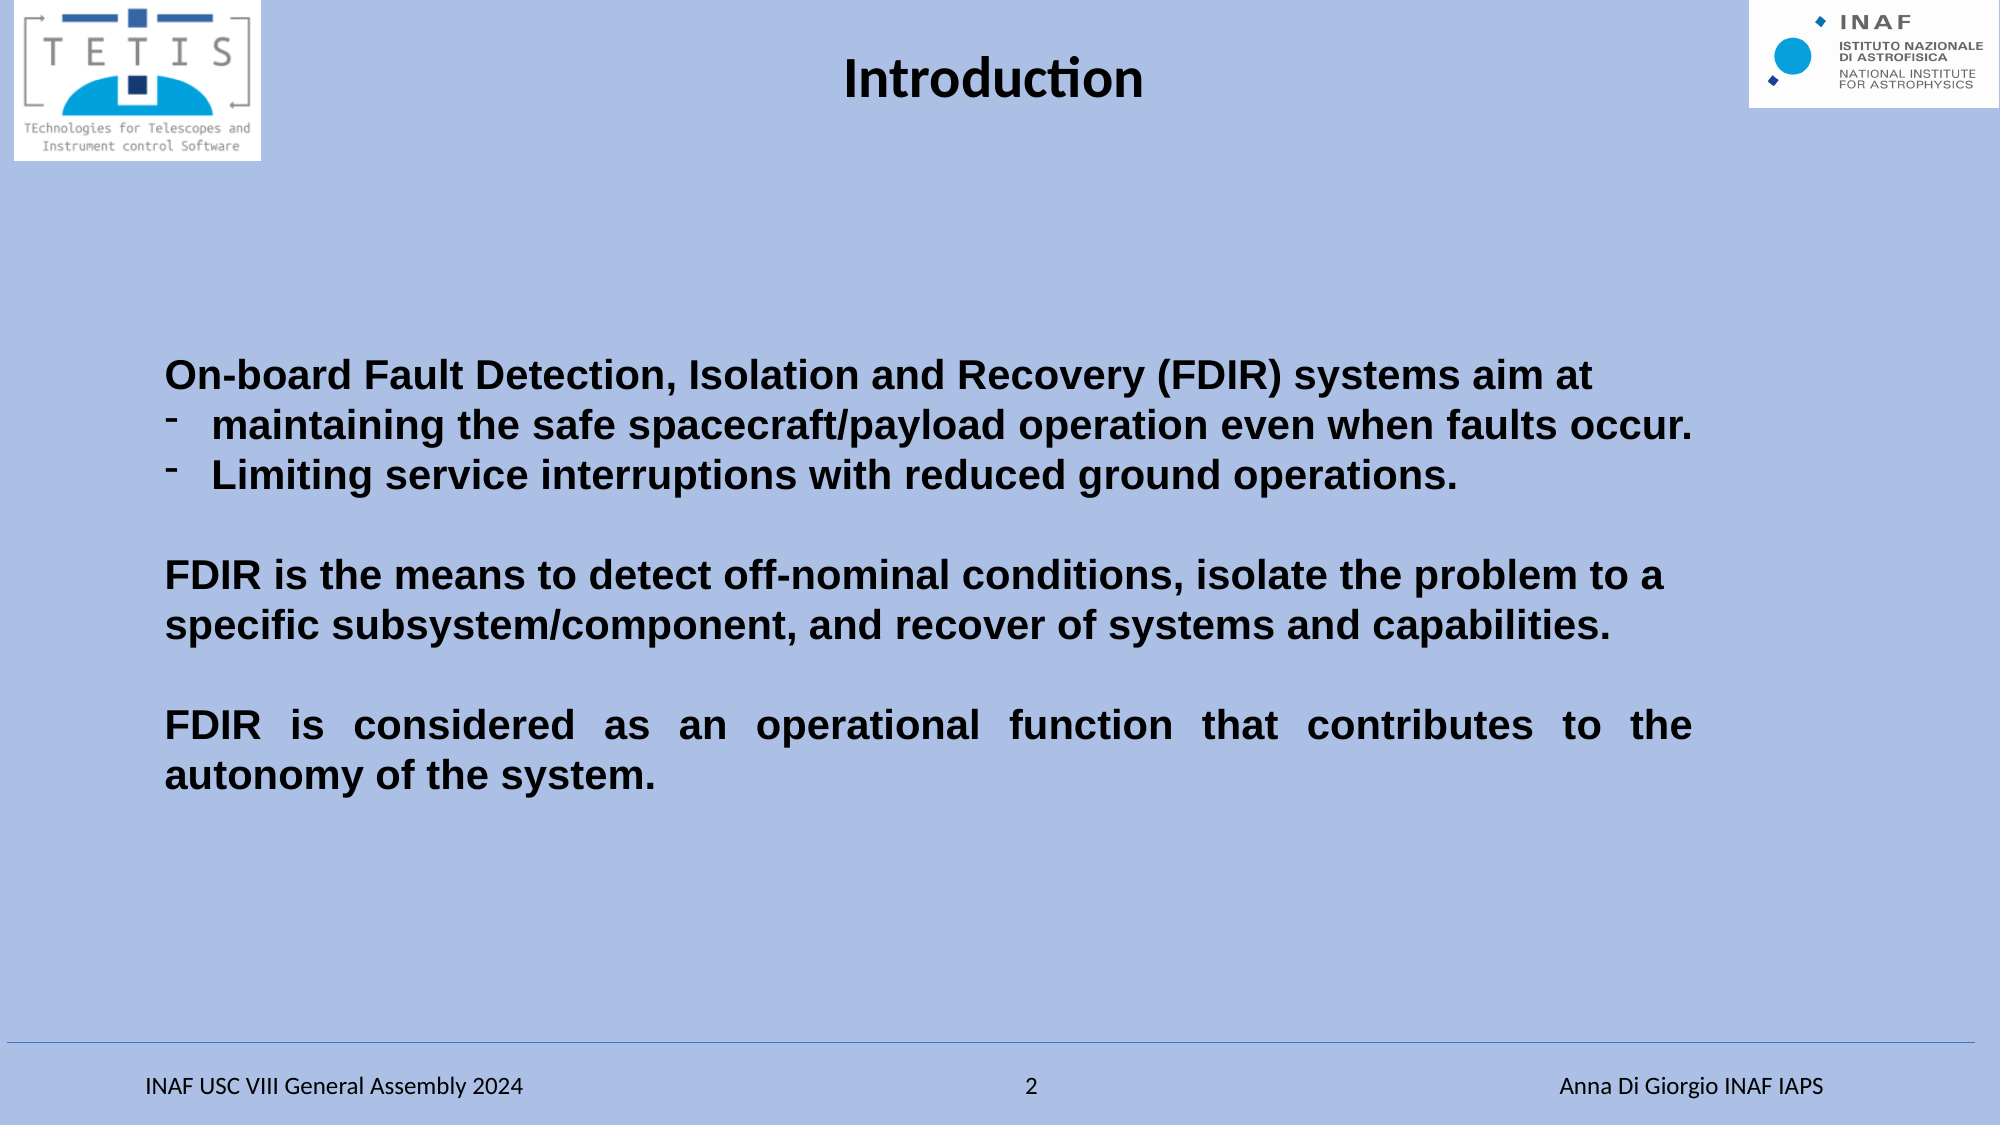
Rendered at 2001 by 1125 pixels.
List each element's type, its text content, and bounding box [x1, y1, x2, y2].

picture [1749, 0, 1999, 108]
text_box Introduction [350, 31, 1638, 117]
picture [14, 0, 261, 161]
text_box On-board Fault Detection, Isolation and Recovery (FDIR) systems aim at maintaining the safe spacecraft/payload operation even when faults occur. Limiting service interruptions with reduced ground operations. FDIR is the means to detect off-nominal conditions, isolate the problem to a specific subsystem/component, and recover of systems and capabilities. FDIR is considered as an operational function that contributes to the autonomy of the system. [149, 340, 1709, 806]
